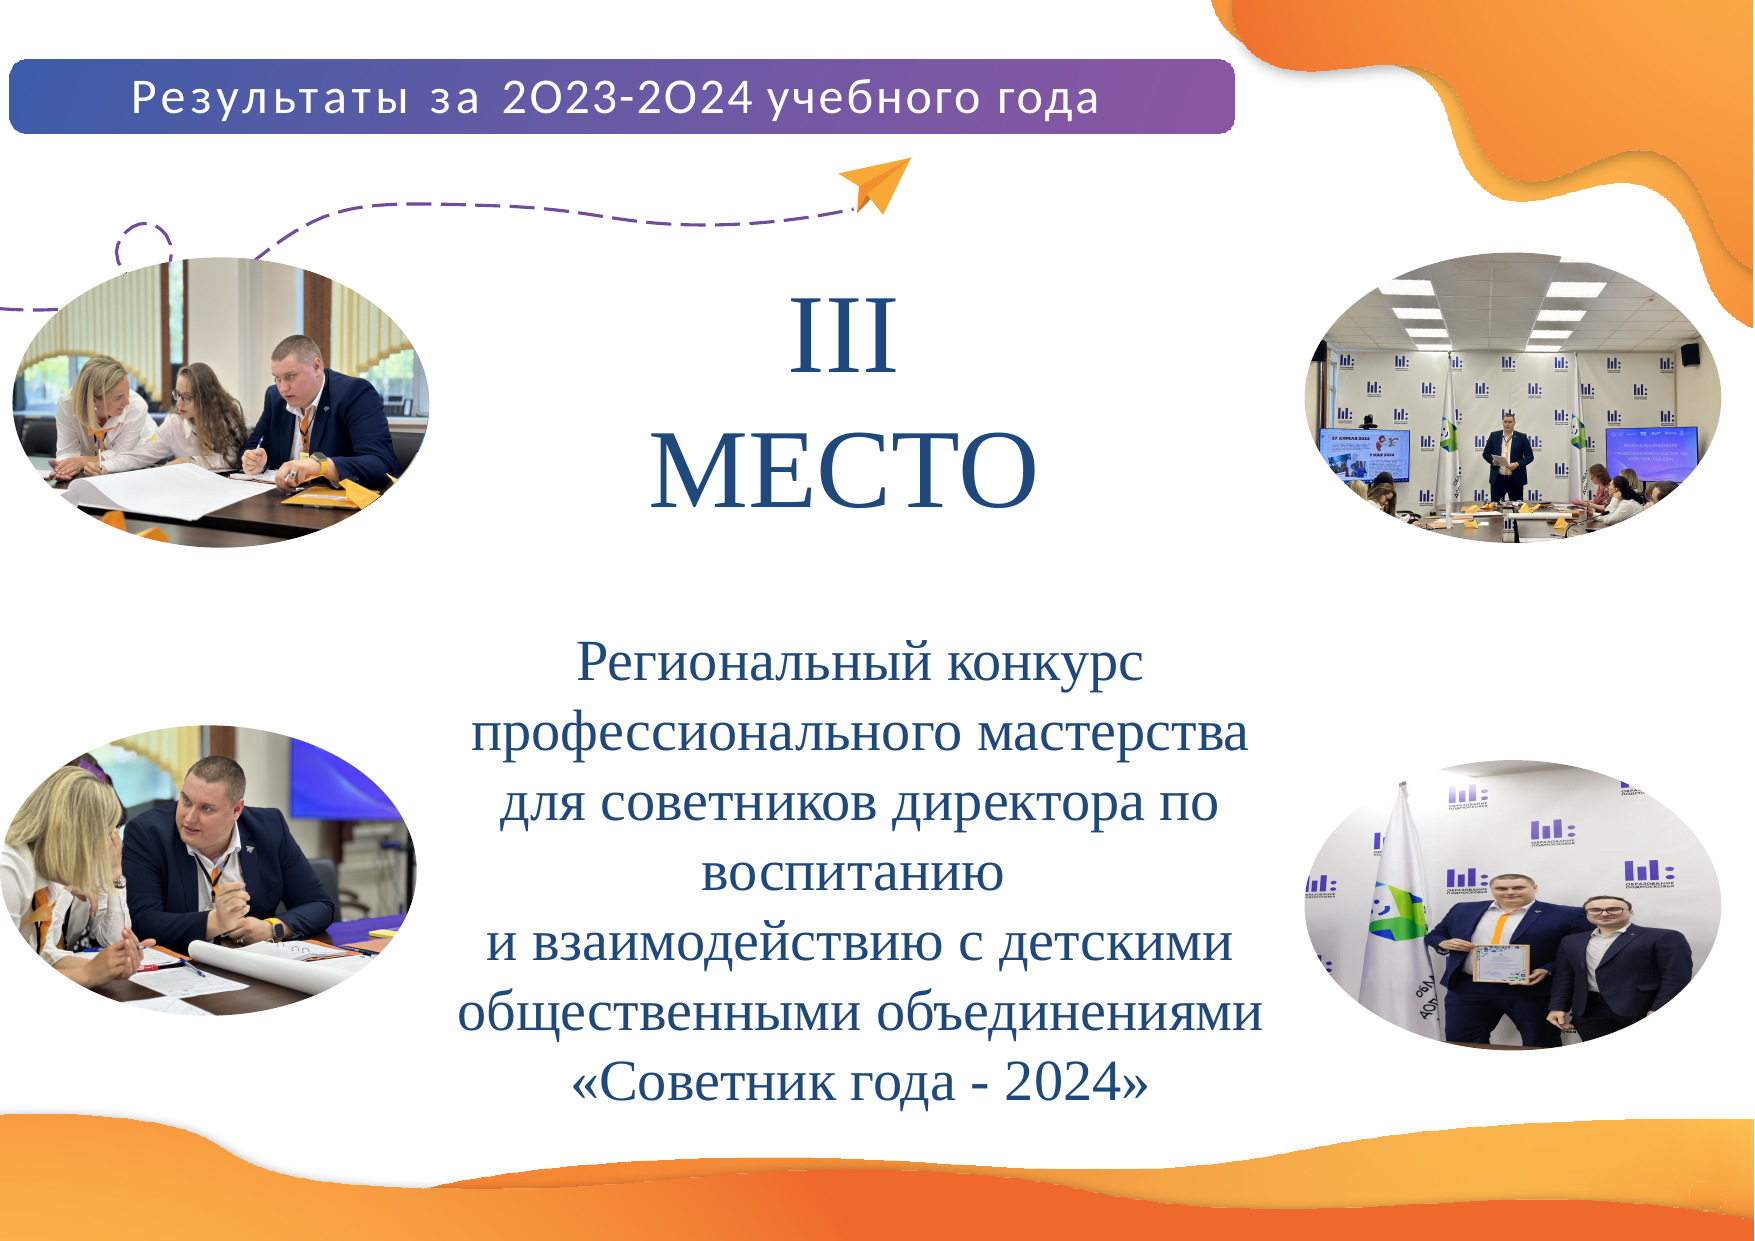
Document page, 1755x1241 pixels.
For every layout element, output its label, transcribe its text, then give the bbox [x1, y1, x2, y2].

picture [9, 59, 1235, 135]
text_box Региональный конкурс профессионального мастерства для советников директора по воспитанию и взаимодействию с детскими общественными объединениями «Советник года - 2024» [371, 614, 1350, 1098]
picture [0, 725, 417, 1016]
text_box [0, 0, 1753, 328]
text_box III МЕСТО [477, 339, 1212, 538]
picture [1304, 252, 1722, 544]
picture [1304, 759, 1722, 1051]
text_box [0, 1099, 1755, 1241]
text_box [837, 157, 912, 215]
picture [12, 257, 430, 548]
